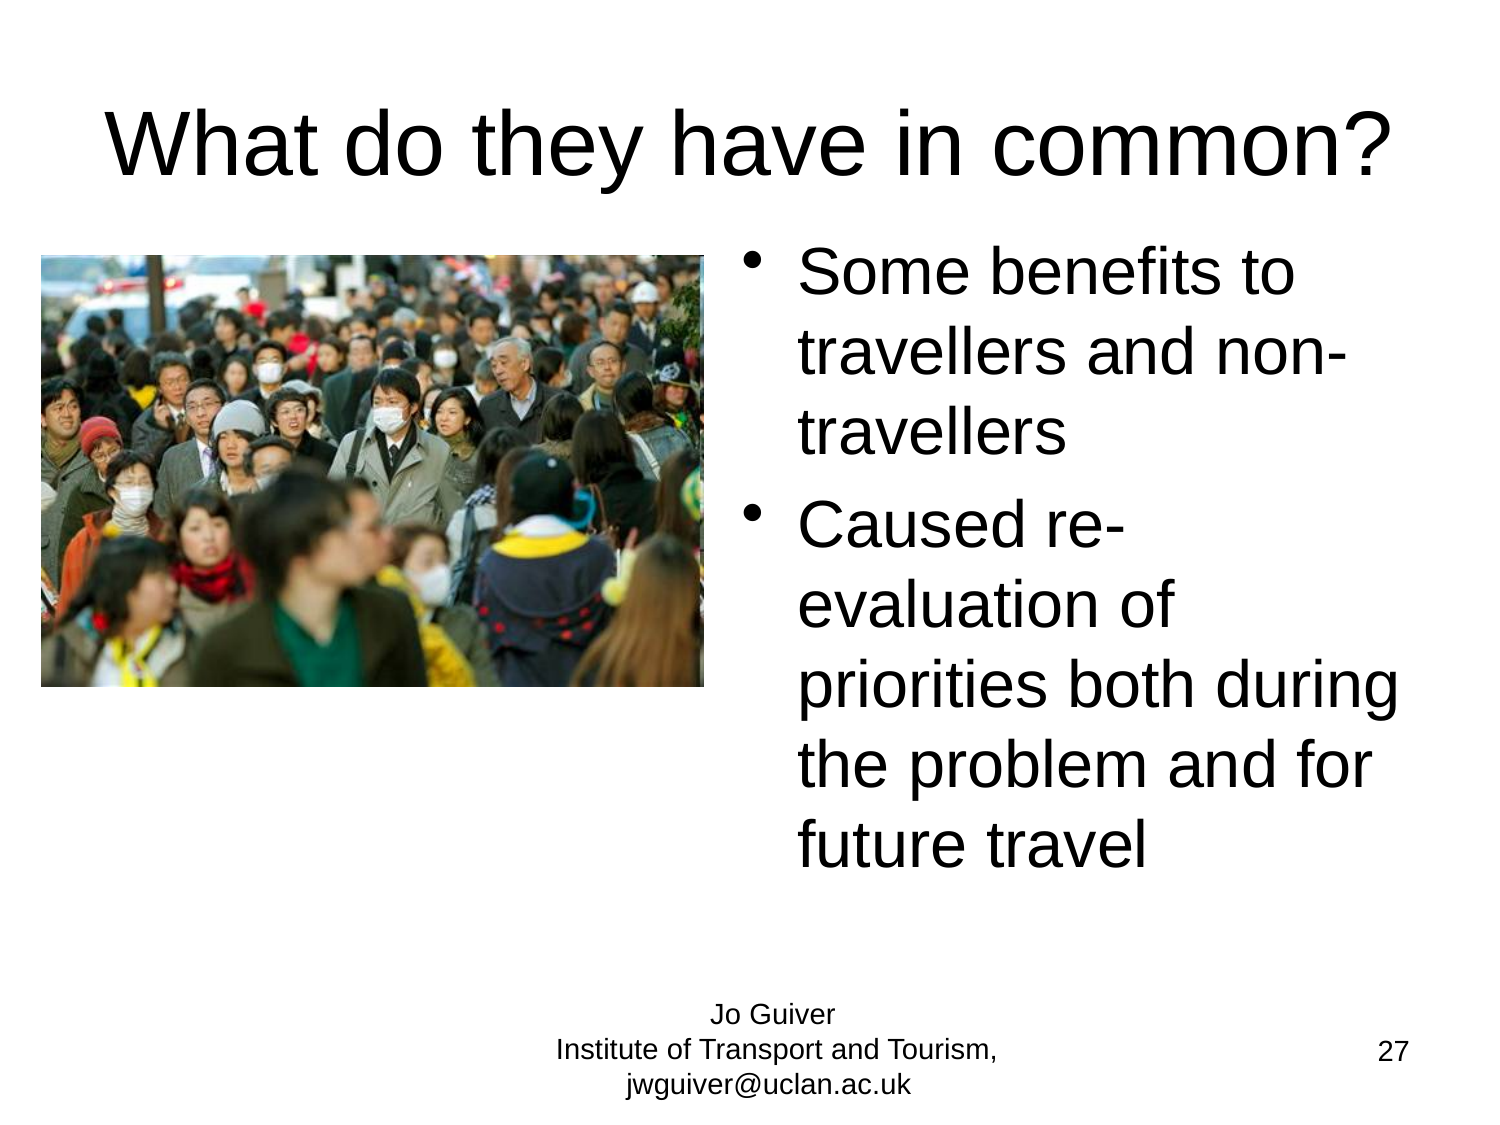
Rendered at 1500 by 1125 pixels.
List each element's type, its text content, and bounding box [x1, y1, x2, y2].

slide_number 27 [1074, 1024, 1425, 1103]
list Some benefits to travellers and non-travellers Caused re-evaluation of priorities both during the problem and for future travel [726, 220, 1425, 875]
footer Jo Guiver Institute of Transport and Tourism, jwguiver@uclan.ac.uk [512, 987, 1034, 1103]
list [40, 255, 704, 687]
title What do they have in common? [75, 45, 1425, 233]
